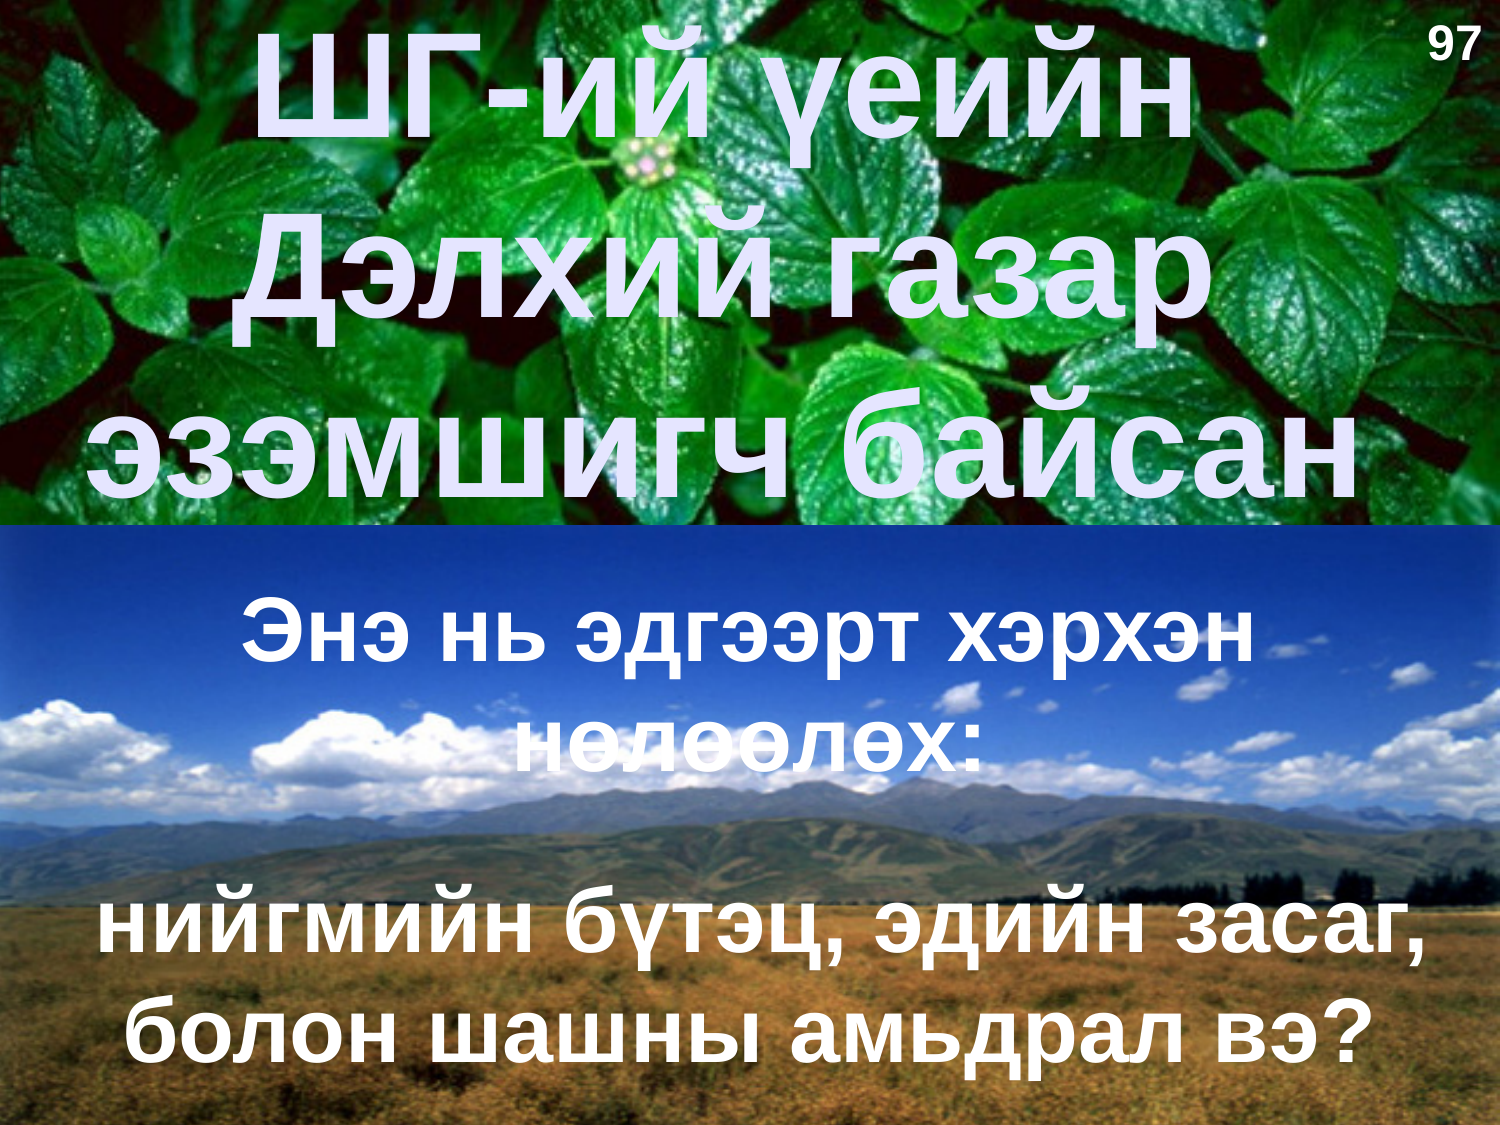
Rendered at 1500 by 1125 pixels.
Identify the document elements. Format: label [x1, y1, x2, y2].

picture [0, 524, 1500, 1125]
list [0, 0, 1500, 524]
